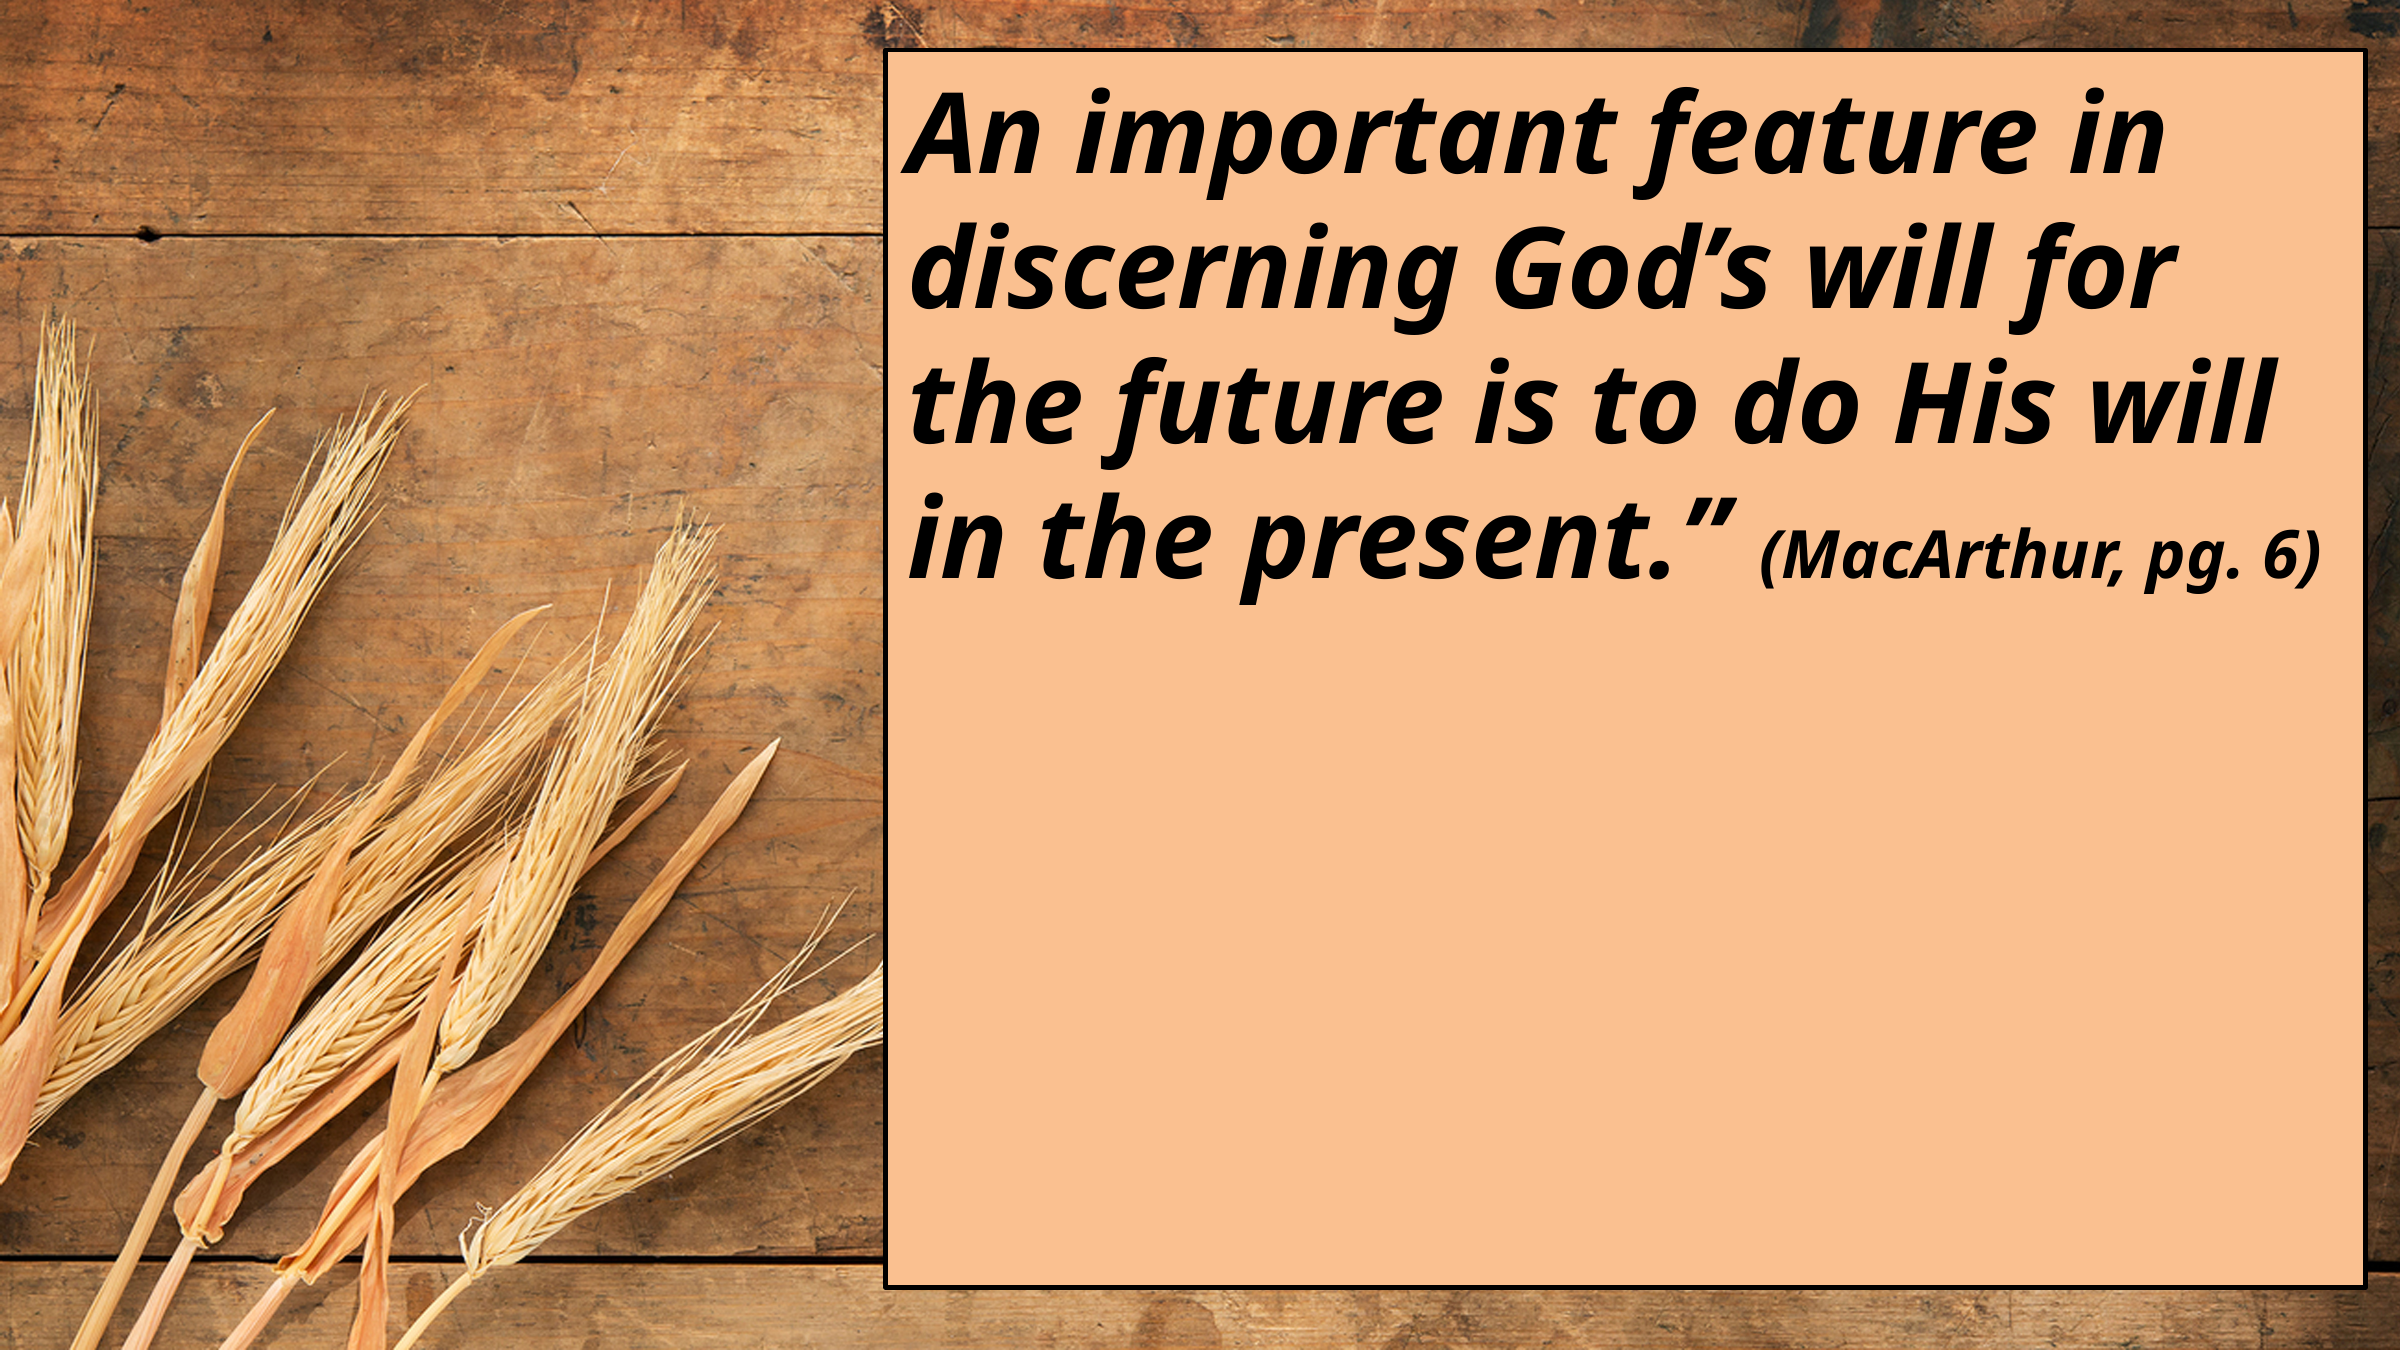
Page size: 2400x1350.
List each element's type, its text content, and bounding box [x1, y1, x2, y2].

picture [0, 0, 2400, 1350]
list An important feature in discerning God’s will for the future is to do His will in the present.” (MacArthur, pg. 6) [885, 50, 2366, 1288]
